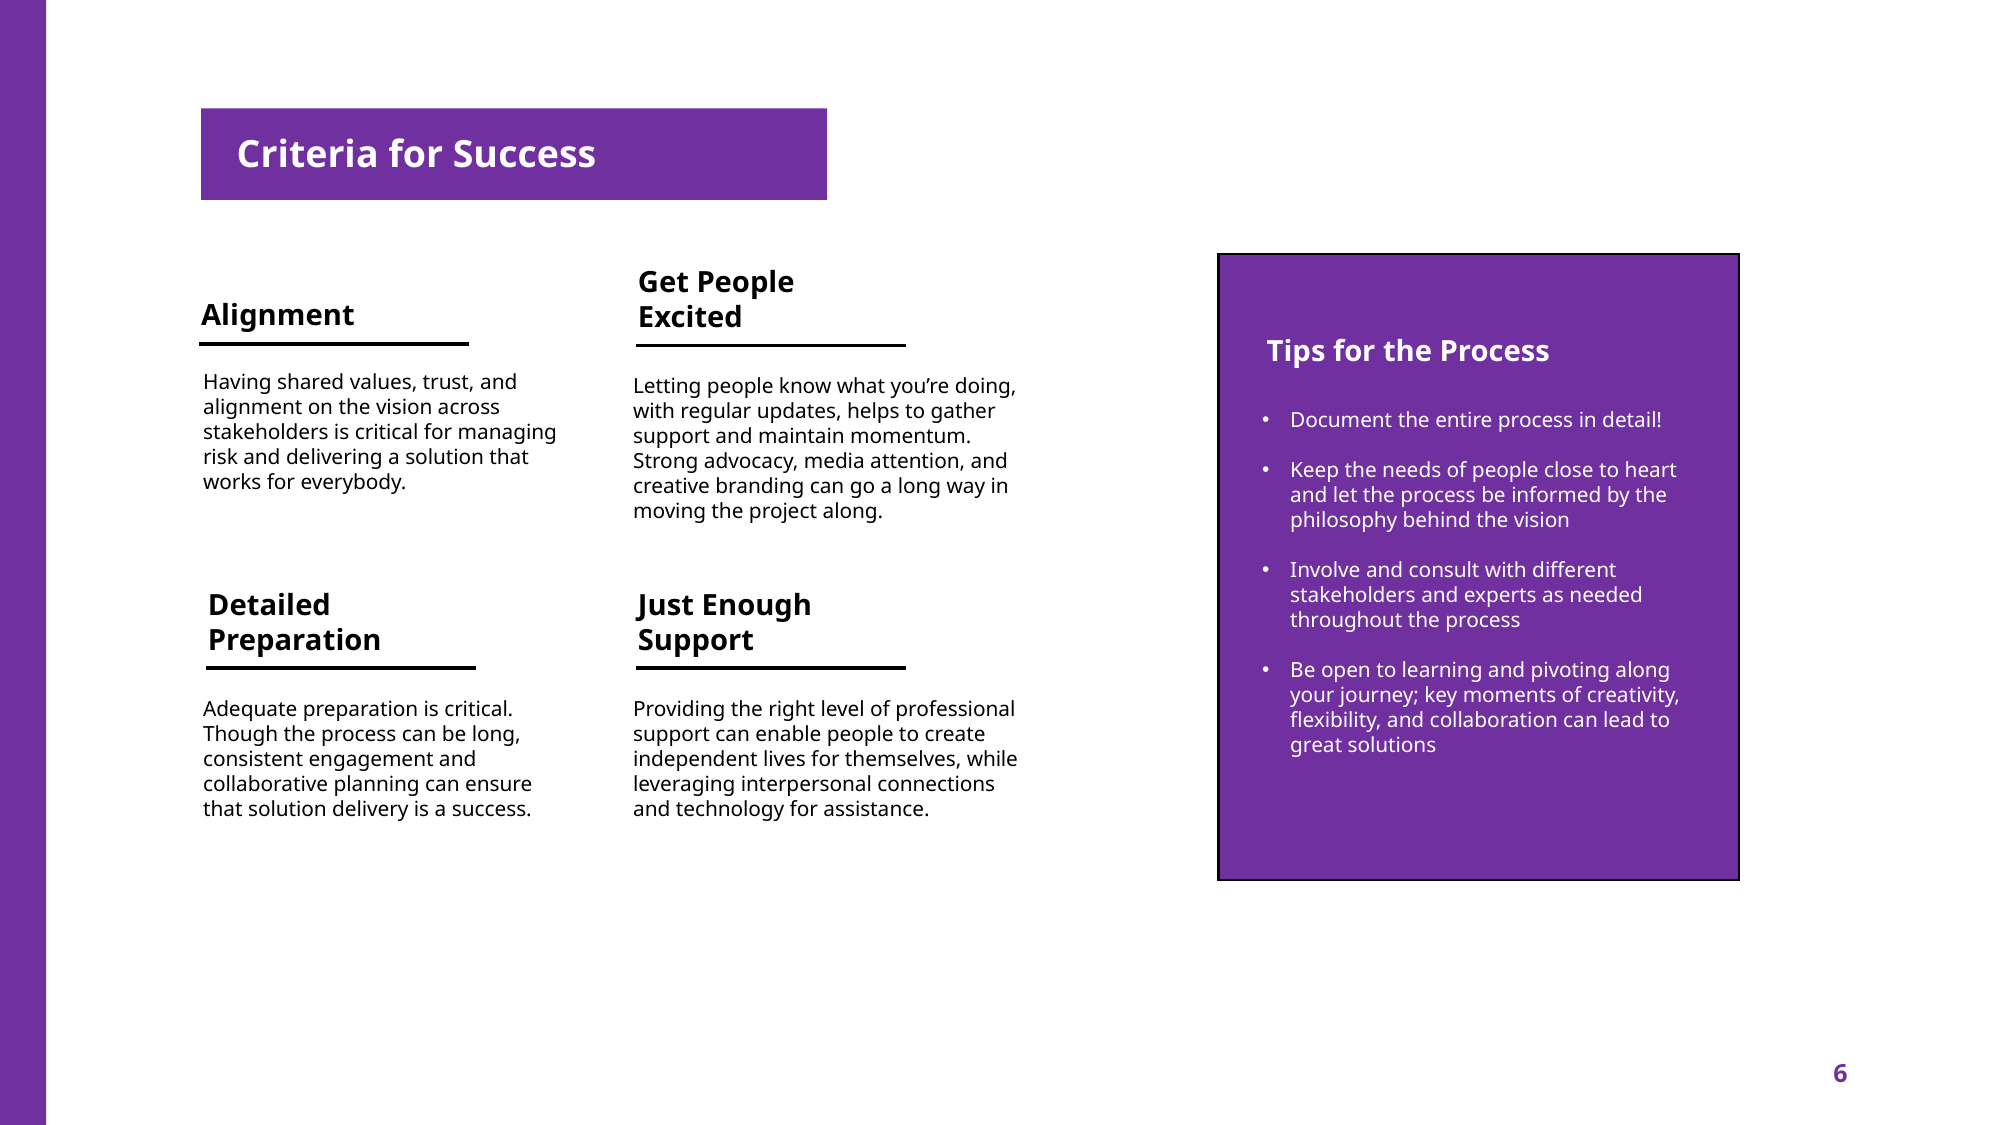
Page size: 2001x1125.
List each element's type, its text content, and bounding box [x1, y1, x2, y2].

text_box Alignment [186, 254, 487, 404]
slide_number 6 [1412, 1042, 1863, 1103]
text_box Criteria for Success [221, 77, 891, 183]
text_box [0, 0, 47, 1125]
text_box Get People Excited [623, 255, 906, 341]
text_box Just Enough Support [623, 578, 924, 688]
text_box Adequate preparation is critical. Though the process can be long, consistent engagement and collaborative planning can ensure that solution delivery is a success. [188, 688, 586, 828]
text_box Document the entire process in detail! Keep the needs of people close to heart and let the process be informed by the philosophy behind the vision Involve and consult with different stakeholders and experts as needed throughout the process Be open to learning and pivoting along your journey; key moments of creativity, flexibility, and collaboration can lead to great solutions [1247, 399, 1711, 764]
text_box [200, 107, 828, 201]
text_box Detailed Preparation [193, 578, 494, 688]
text_box [1217, 253, 1740, 881]
text_box Letting people know what you’re doing, with regular updates, helps to gather support and maintain momentum. Strong advocacy, media attention, and creative branding can go a long way in moving the project along. [618, 365, 1048, 556]
text_box Providing the right level of professional support can enable people to create independent lives for themselves, while leveraging interpersonal connections and technology for assistance. [618, 688, 1048, 828]
text_box Having shared values, trust, and alignment on the vision across stakeholders is critical for managing risk and delivering a solution that works for everybody. [188, 361, 586, 501]
text_box Tips for the Process [1251, 289, 1711, 399]
